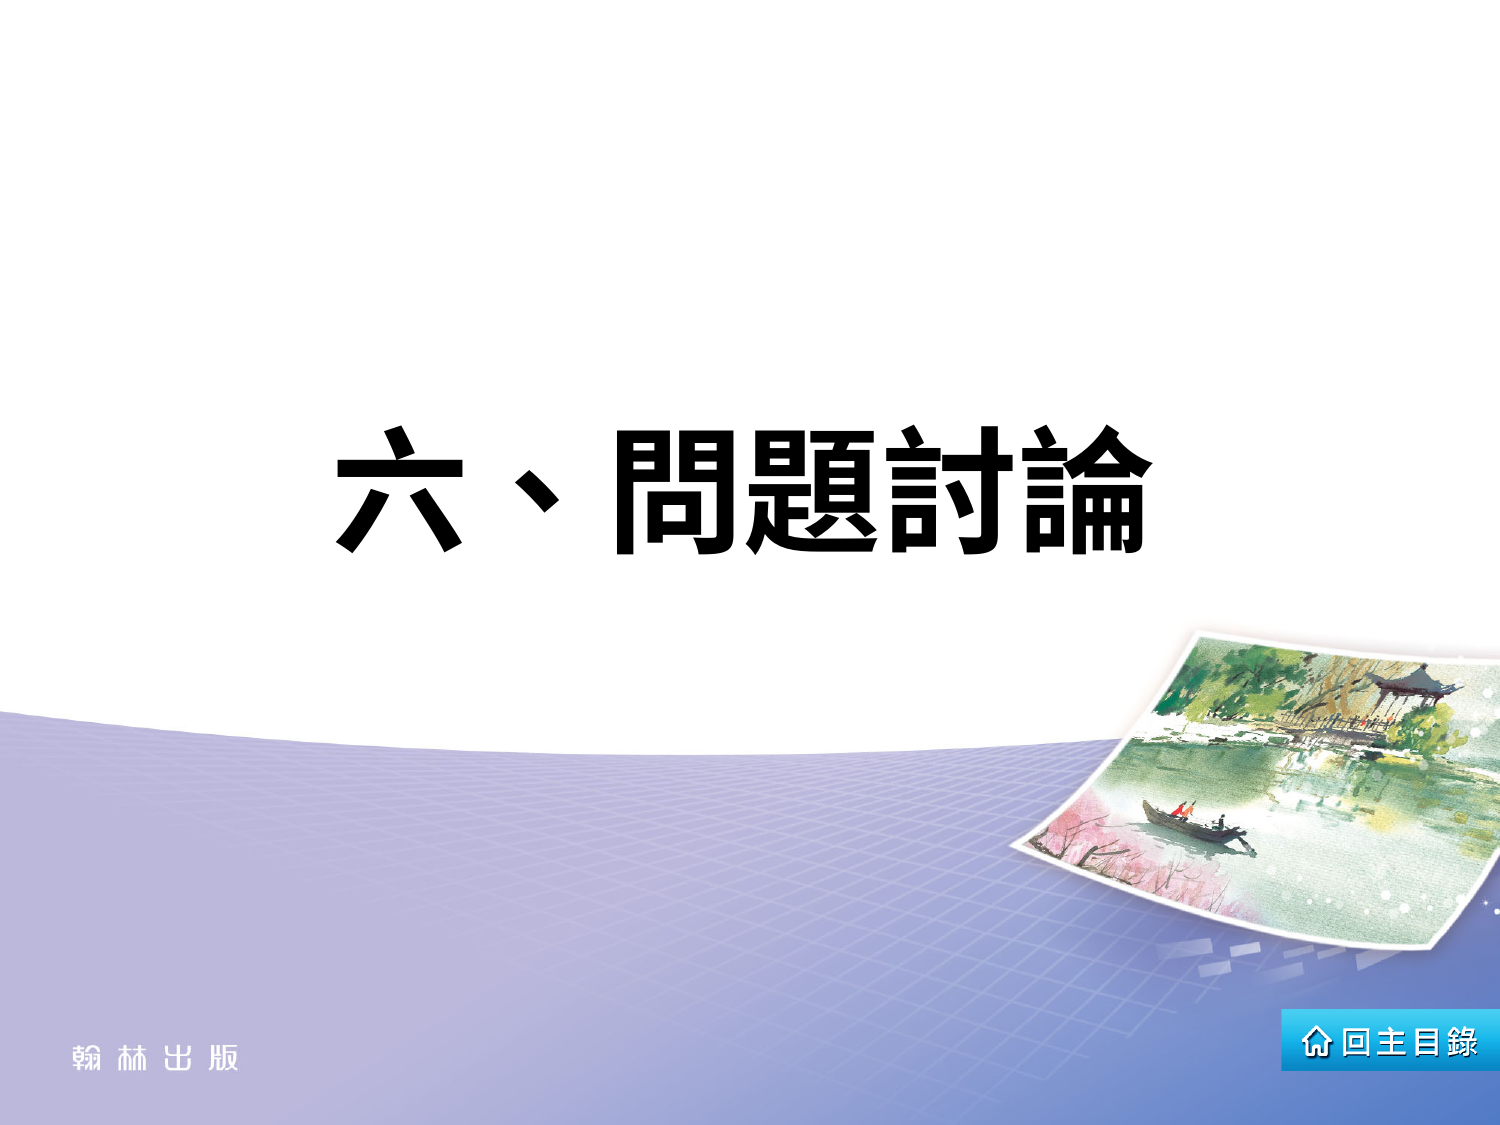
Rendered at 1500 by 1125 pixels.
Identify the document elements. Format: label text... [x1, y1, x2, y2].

text_box 六、問題討論 [206, 397, 1282, 577]
picture [0, 0, 1500, 1125]
